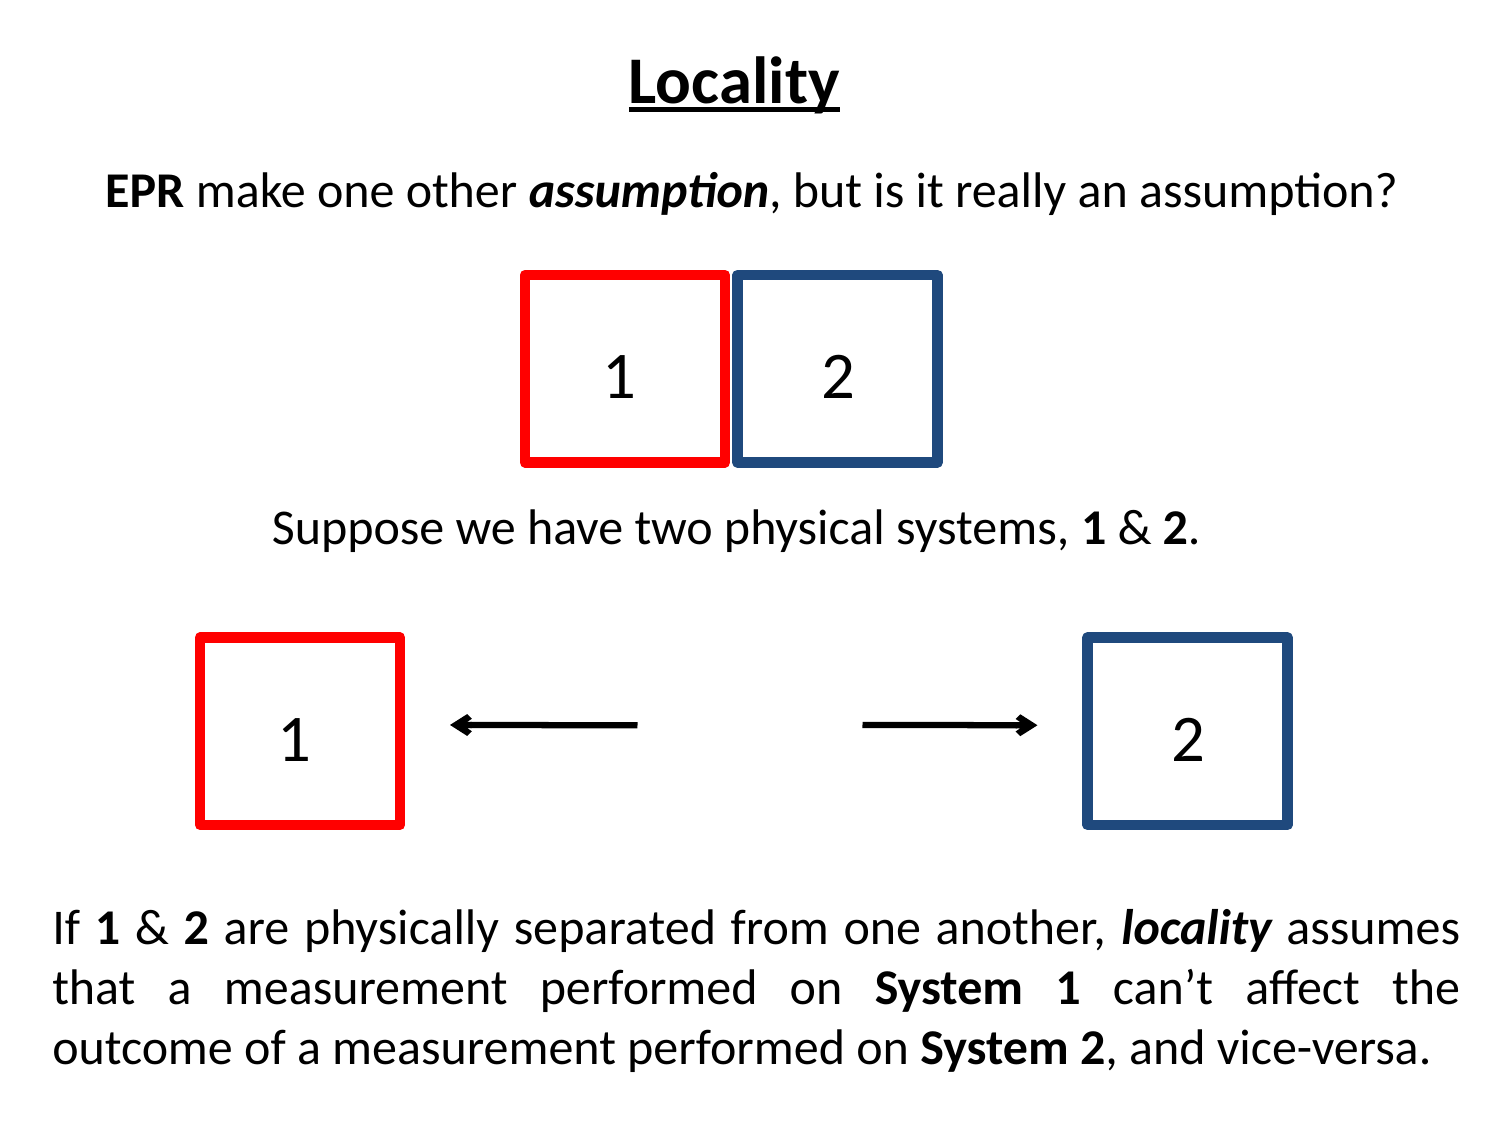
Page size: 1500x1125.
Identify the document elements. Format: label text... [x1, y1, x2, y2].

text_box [524, 274, 726, 463]
text_box If 1 & 2 are physically separated from one another, locality assumes that a measurement performed on System 1 can’t affect the outcome of a measurement performed on System 2, and vice-versa. [37, 887, 1475, 1083]
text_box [199, 637, 1288, 826]
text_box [737, 274, 938, 463]
text_box Locality [613, 29, 856, 124]
text_box EPR make one other assumption, but is it really an assumption? [90, 149, 1414, 225]
text_box Suppose we have two physical systems, 1 & 2. [257, 487, 1216, 563]
